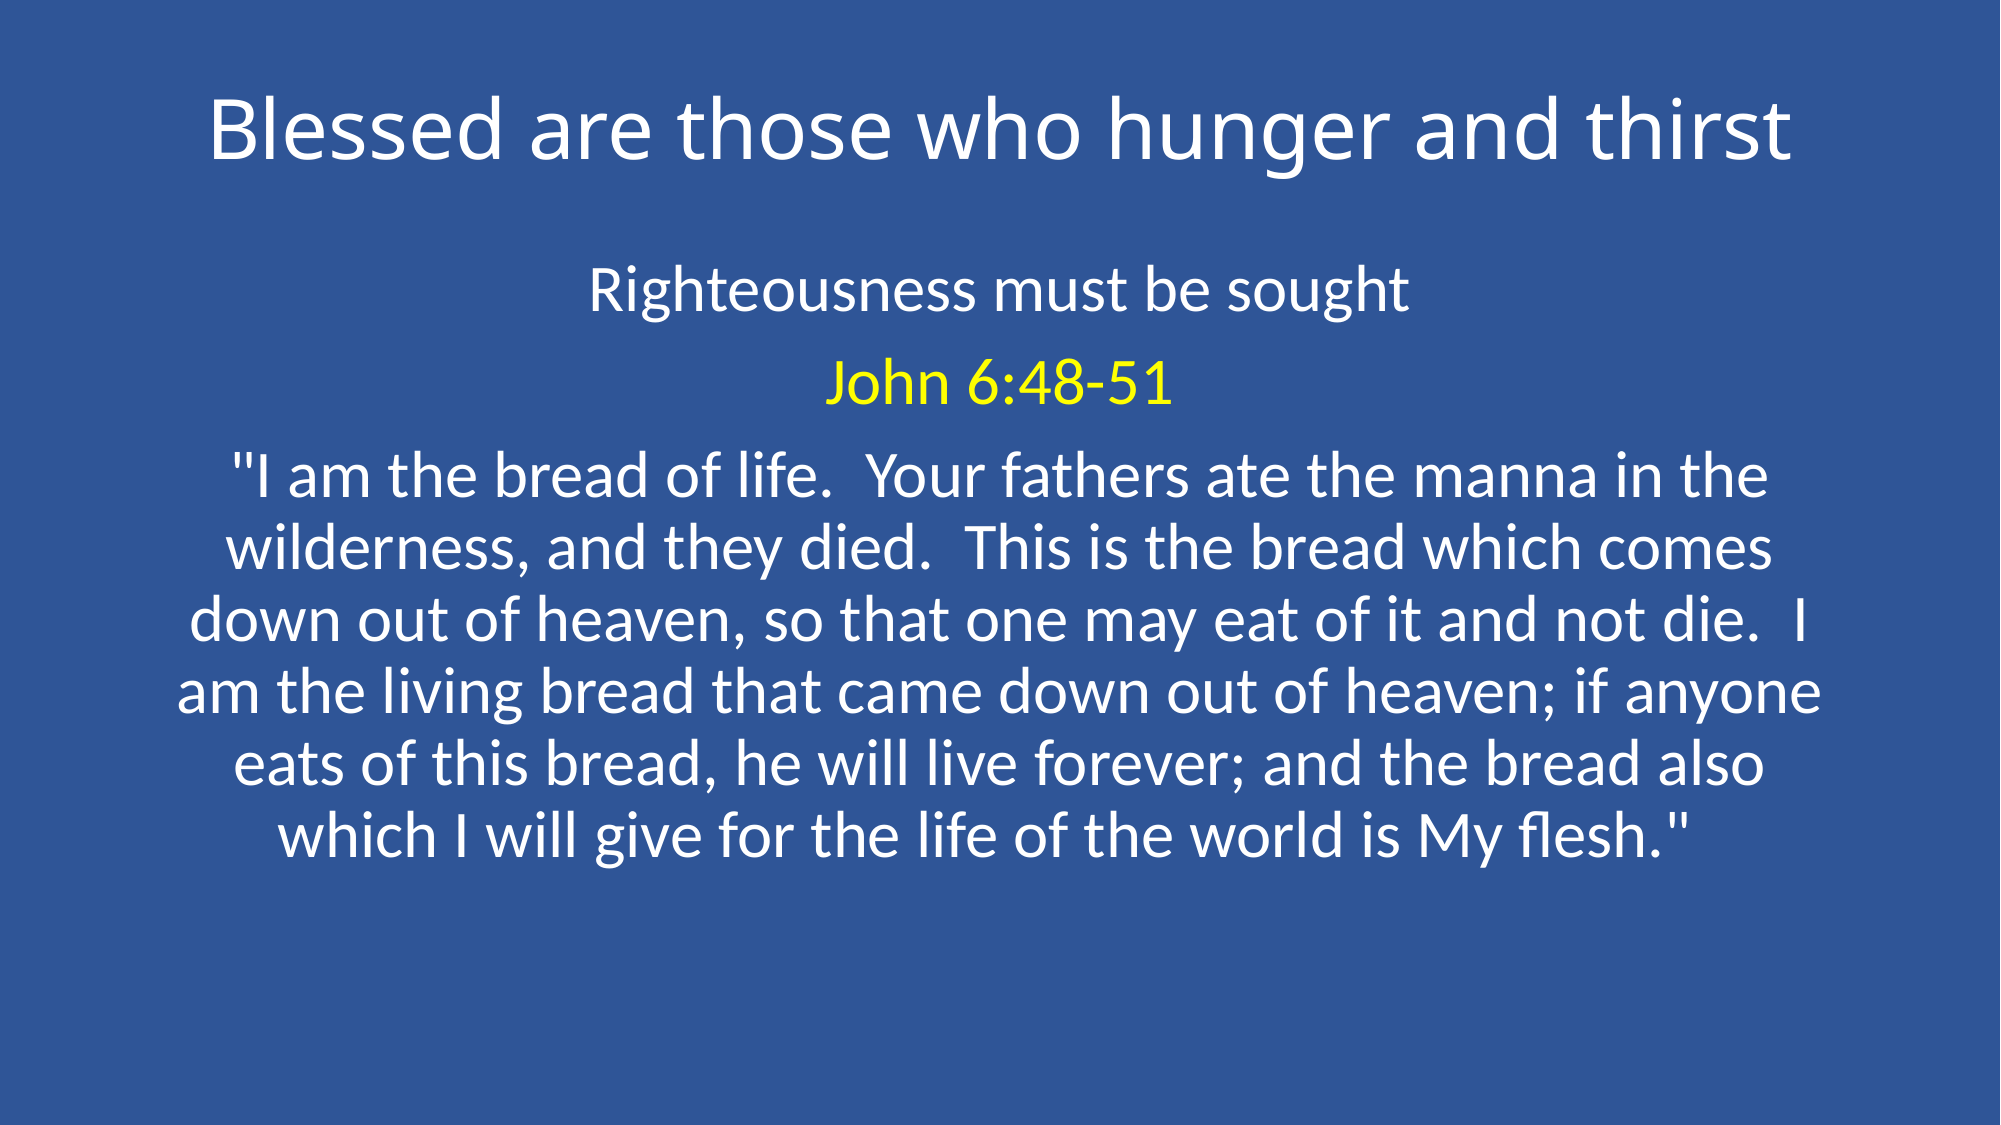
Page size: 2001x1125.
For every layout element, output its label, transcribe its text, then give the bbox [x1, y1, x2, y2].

list Righteousness must be sought John 6:48-51 "I am the bread of life. Your fathers ate the manna in the wilderness, and they died. This is the bread which comes down out of heaven, so that one may eat of it and not die. I am the living bread that came down out of heaven; if anyone eats of this bread, he will live forever; and the bread also which I will give for the life of the world is My flesh." [137, 246, 1863, 1125]
title Blessed are those who hunger and thirst [137, 59, 1863, 207]
